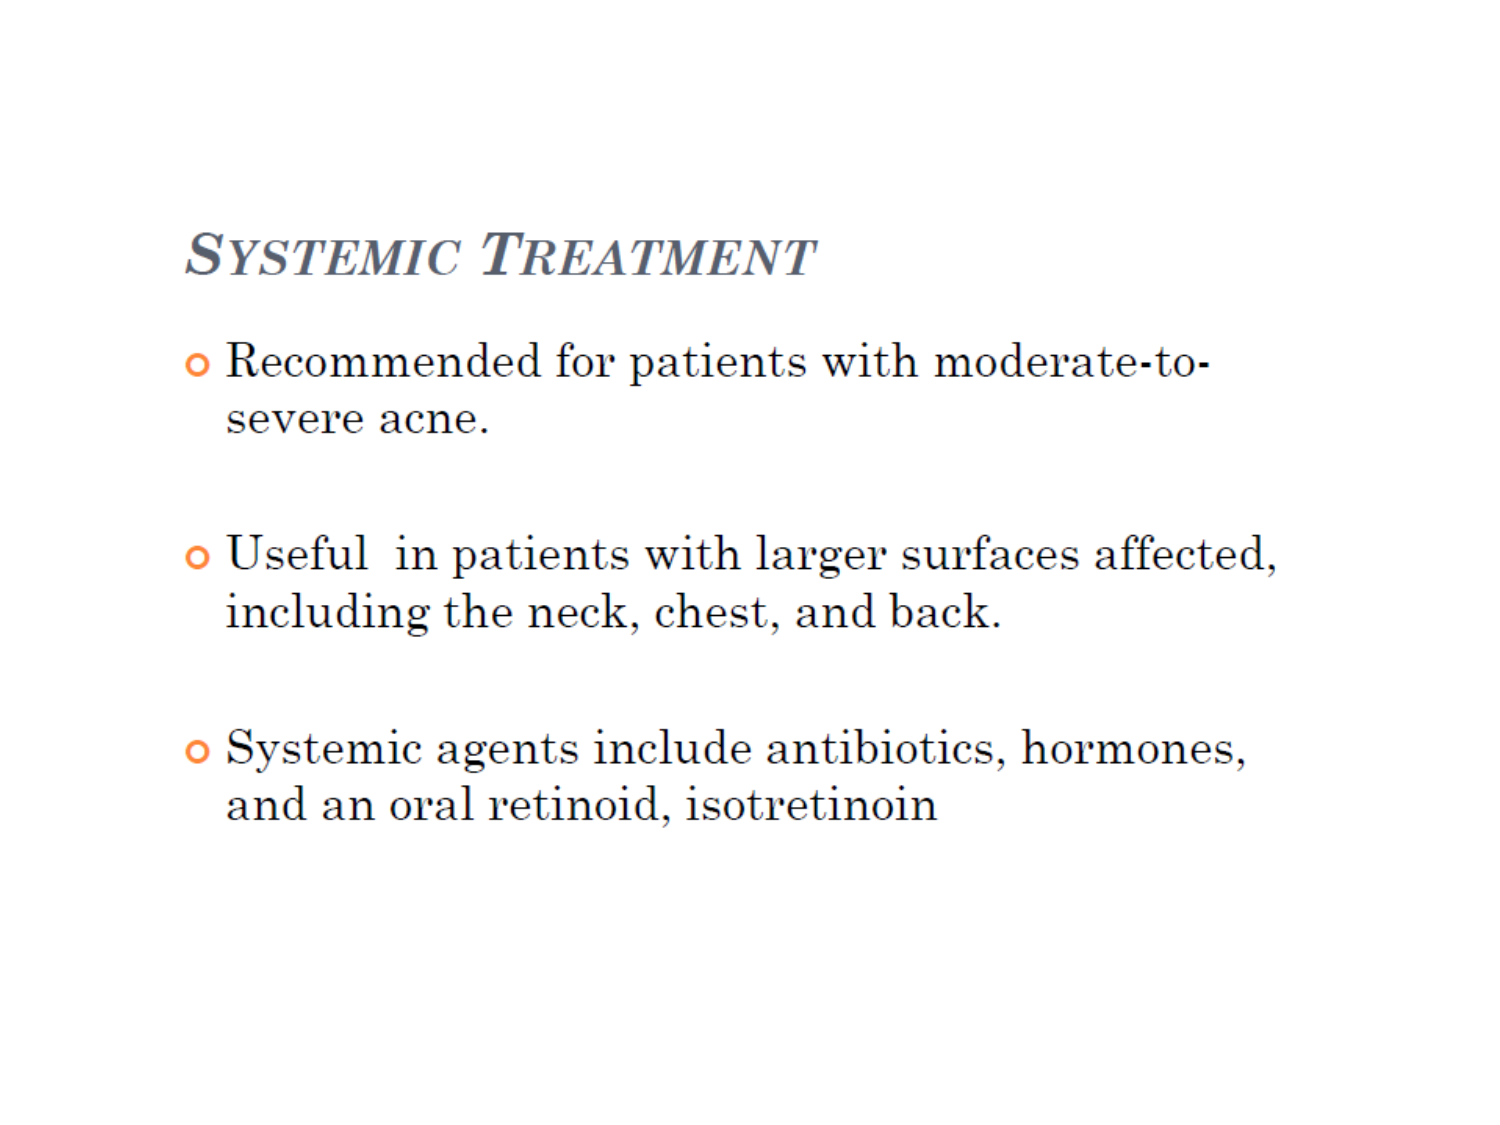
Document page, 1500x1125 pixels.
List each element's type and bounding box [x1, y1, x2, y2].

picture [164, 214, 1336, 911]
